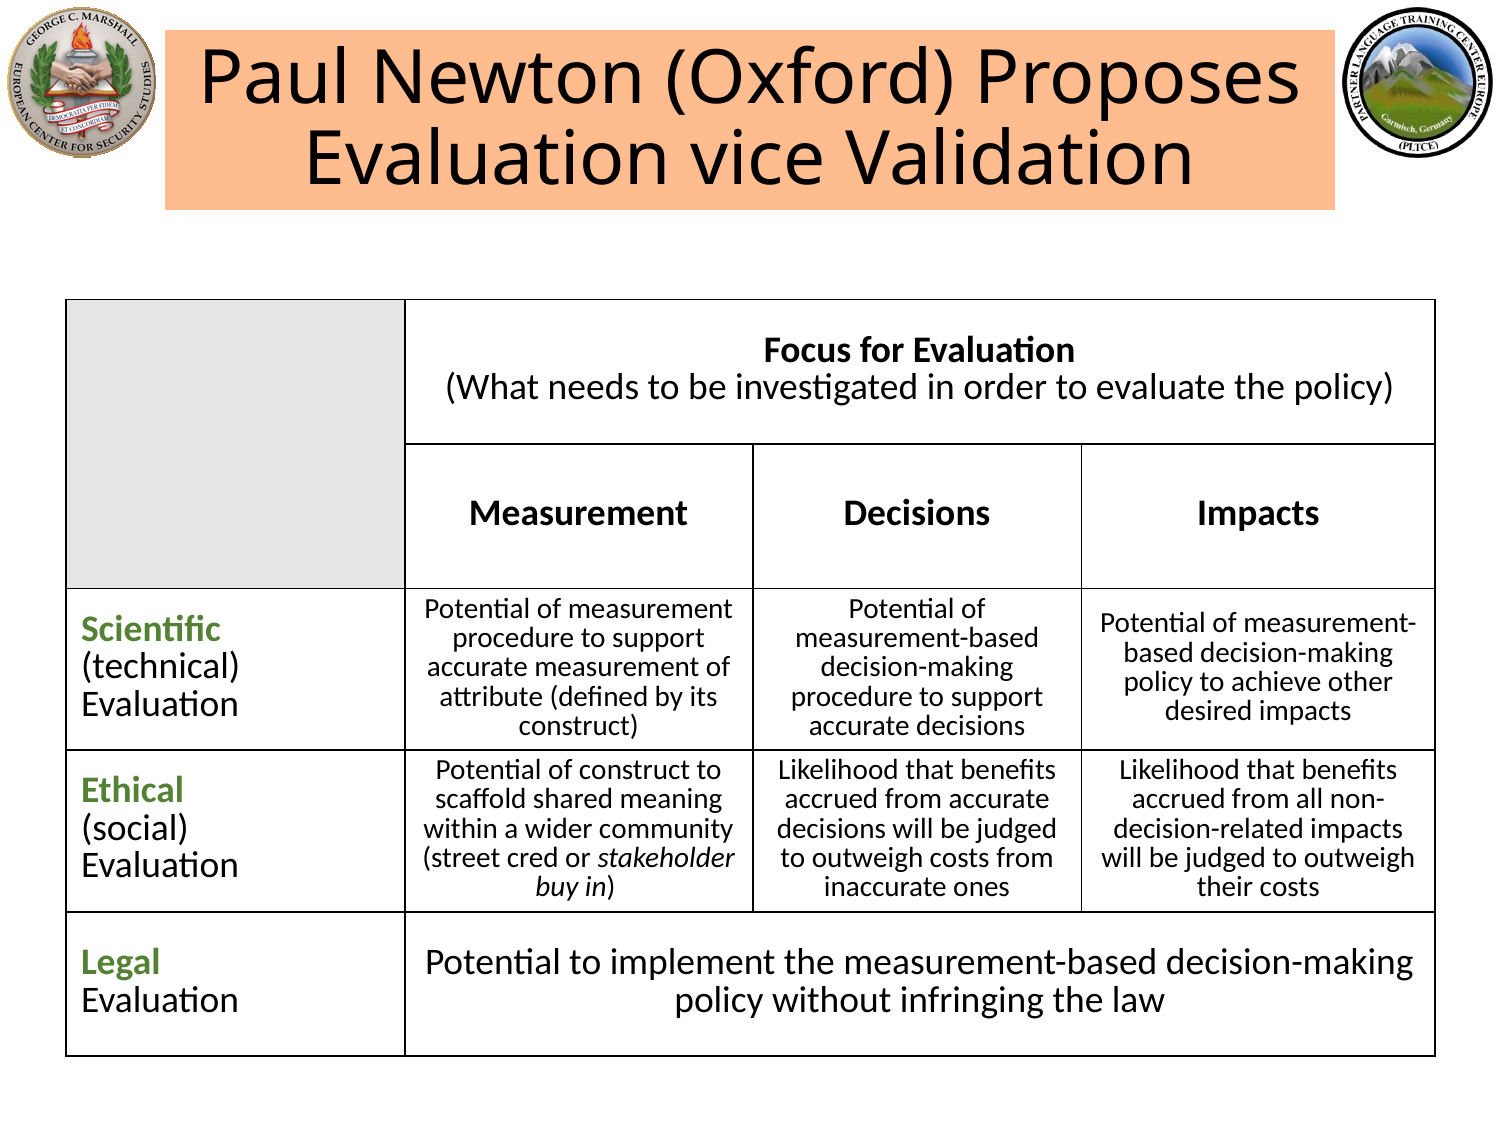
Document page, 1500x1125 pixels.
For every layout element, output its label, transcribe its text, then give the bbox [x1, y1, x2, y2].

table_cell Likelihood that benefits accrued from accurate decisions will be judged to outweigh costs from inaccurate ones [754, 751, 1081, 911]
picture [7, 7, 156, 158]
table_header [67, 300, 404, 588]
table_cell Potential of measurement-based decision-making procedure to support accurate decisions [754, 589, 1081, 749]
table_cell Measurement [406, 445, 752, 588]
picture [1342, 7, 1493, 158]
table_cell Likelihood that benefits accrued from all non-decision-related impacts will be judged to outweigh their costs [1082, 751, 1434, 911]
table_cell Ethical (social) Evaluation [67, 751, 404, 911]
table_cell Potential of measurement procedure to support accurate measurement of attribute (defined by its construct) [406, 589, 752, 749]
table_cell Potential of construct to scaffold shared meaning within a wider community (street cred or stakeholder buy in) [406, 751, 752, 911]
table_cell Decisions [754, 445, 1081, 588]
table_cell Legal Evaluation [67, 913, 404, 1055]
table_cell Potential to implement the measurement-based decision-making policy without infringing the law [406, 913, 1434, 1055]
table_cell Impacts [1082, 445, 1434, 588]
table_header Focus for Evaluation (What needs to be investigated in order to evaluate the policy) [406, 300, 1434, 443]
title Paul Newton (Oxford) Proposes Evaluation vice Validation [165, 29, 1335, 210]
table_cell Scientific (technical) Evaluation [67, 589, 404, 749]
table_cell Potential of measurement-based decision-making policy to achieve other desired impacts [1082, 589, 1434, 749]
